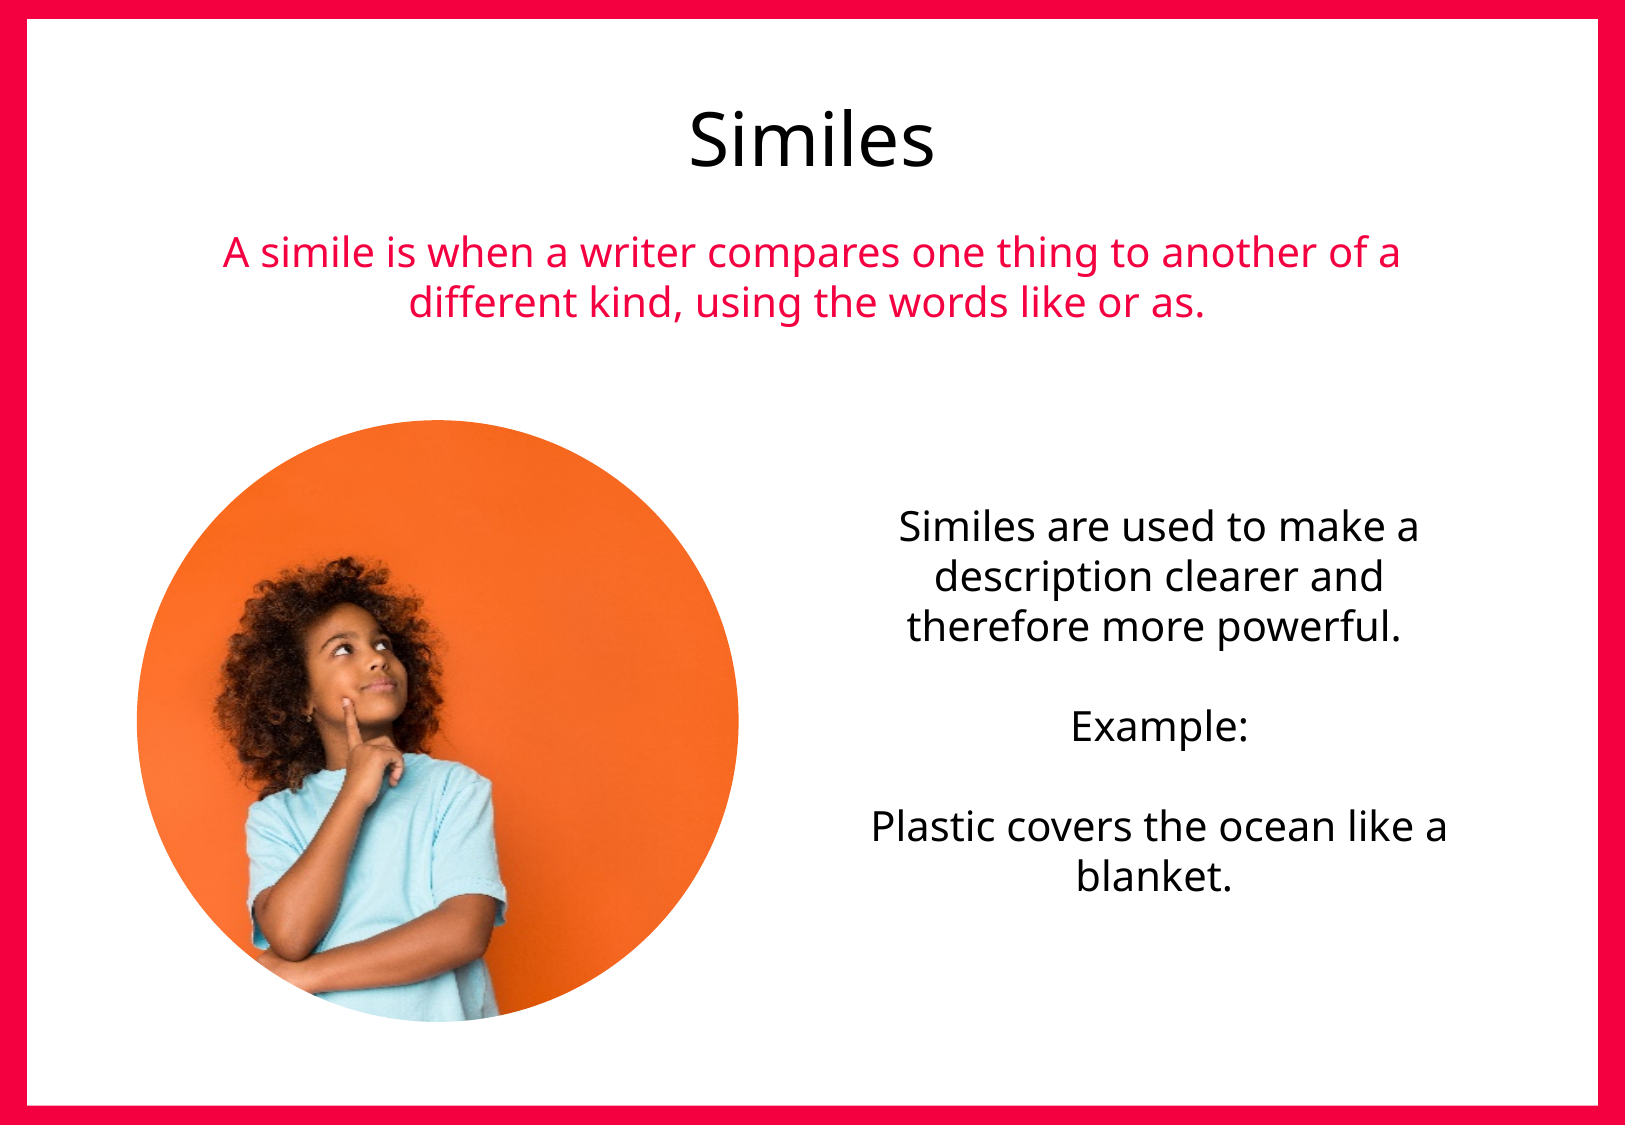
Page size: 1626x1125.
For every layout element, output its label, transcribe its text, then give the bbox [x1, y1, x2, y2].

text_box Similes are used to make a description clearer and therefore more powerful. Example: Plastic covers the ocean like a blanket. [848, 492, 1471, 908]
text_box [26, 18, 1599, 1107]
text_box Similes A simile is when a writer compares one thing to another of a different kind, using the words like or as. [195, 83, 1430, 334]
picture [136, 420, 739, 1022]
